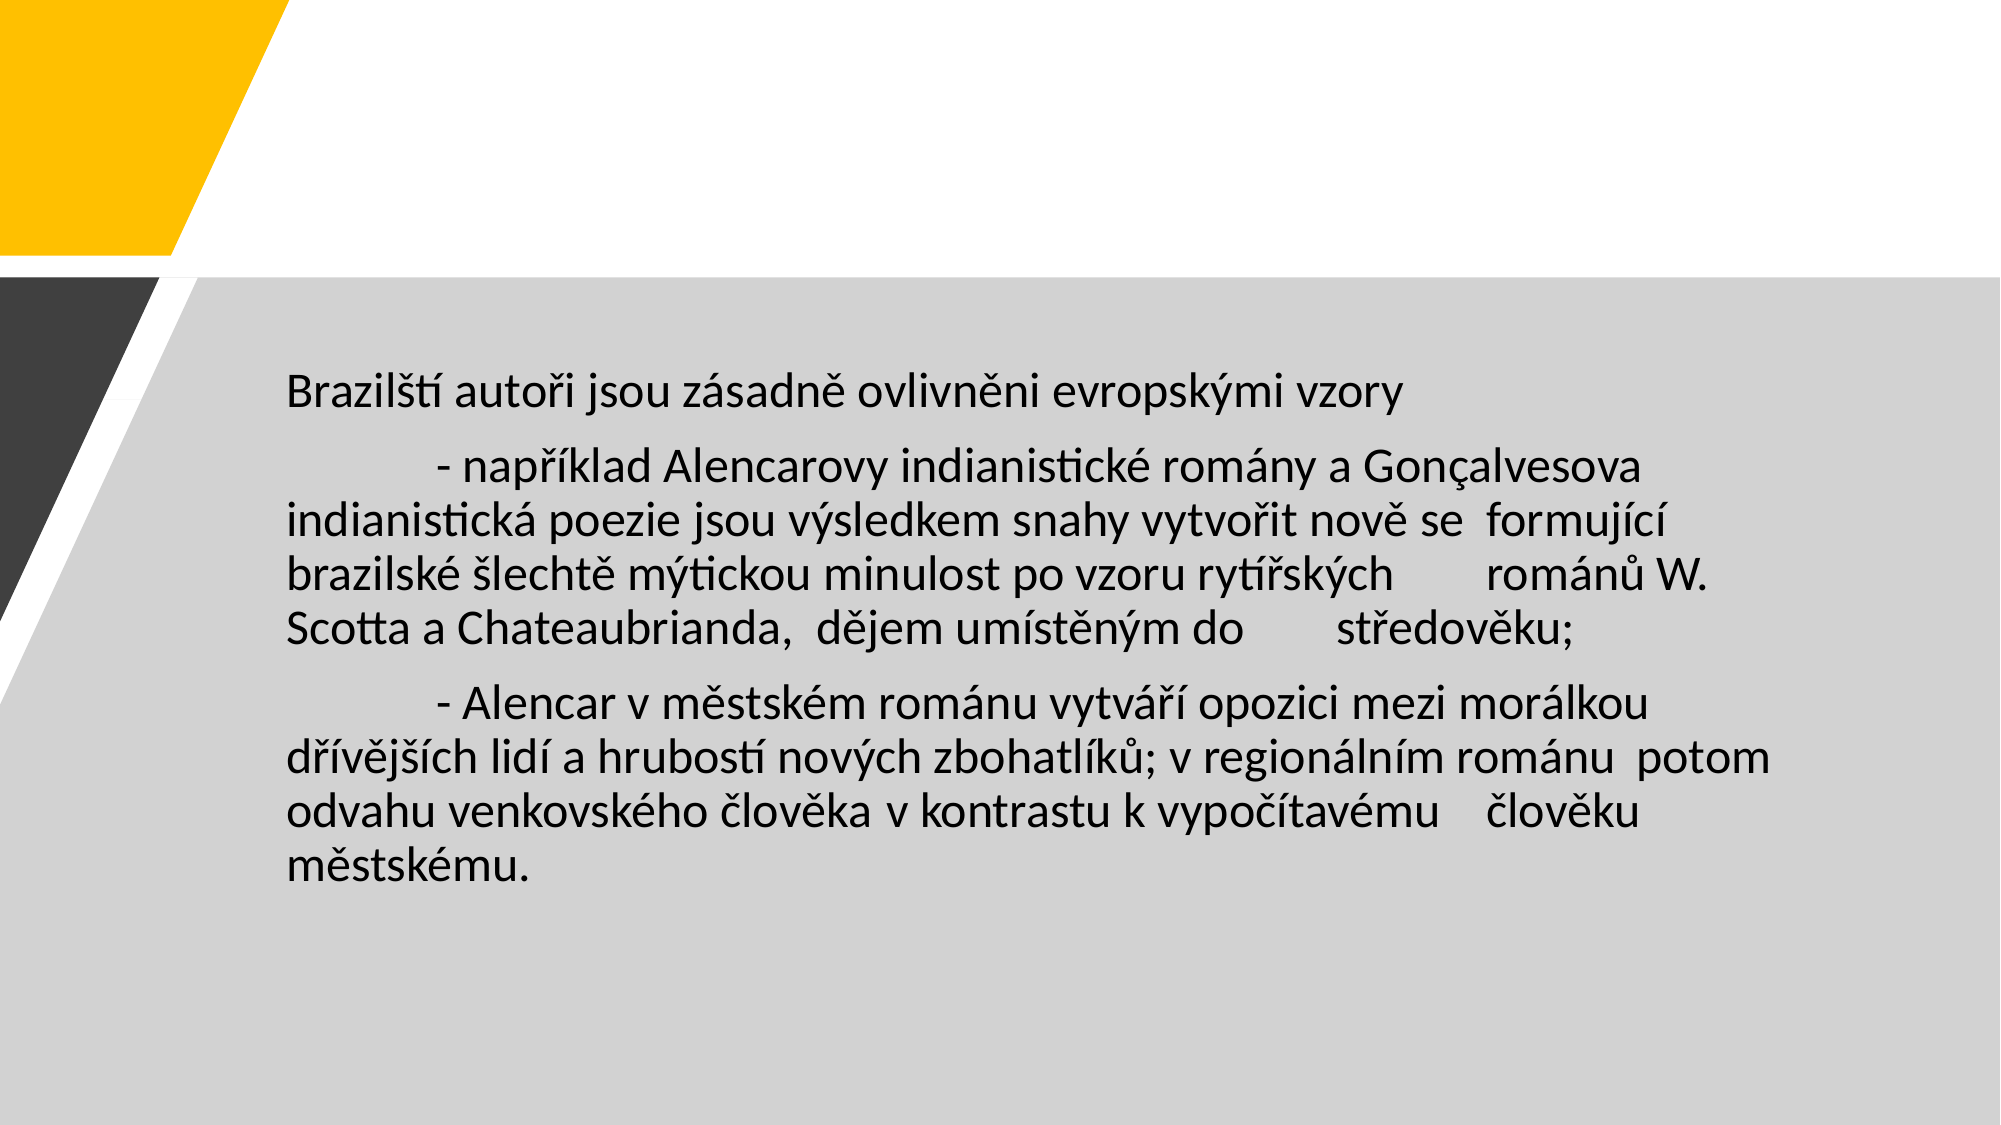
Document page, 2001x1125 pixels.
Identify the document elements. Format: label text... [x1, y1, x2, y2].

list Brazilští autoři jsou zásadně ovlivněni evropskými vzory - například Alencarovy indianistické romány a Gonçalvesova indianistická poezie jsou výsledkem snahy vytvořit nově se formující brazilské šlechtě mýtickou minulost po vzoru rytířských románů W. Scotta a Chateaubrianda, dějem umístěným do středověku; - Alencar v městském románu vytváří opozici mezi morálkou dřívějších lidí a hrubostí nových zbohatlíků; v regionálním románu potom odvahu venkovského člověka v kontrastu k vypočítavému člověku městskému. [271, 356, 1808, 1020]
text_box [0, 276, 2000, 1125]
text_box [0, 276, 162, 622]
text_box [0, 0, 291, 257]
